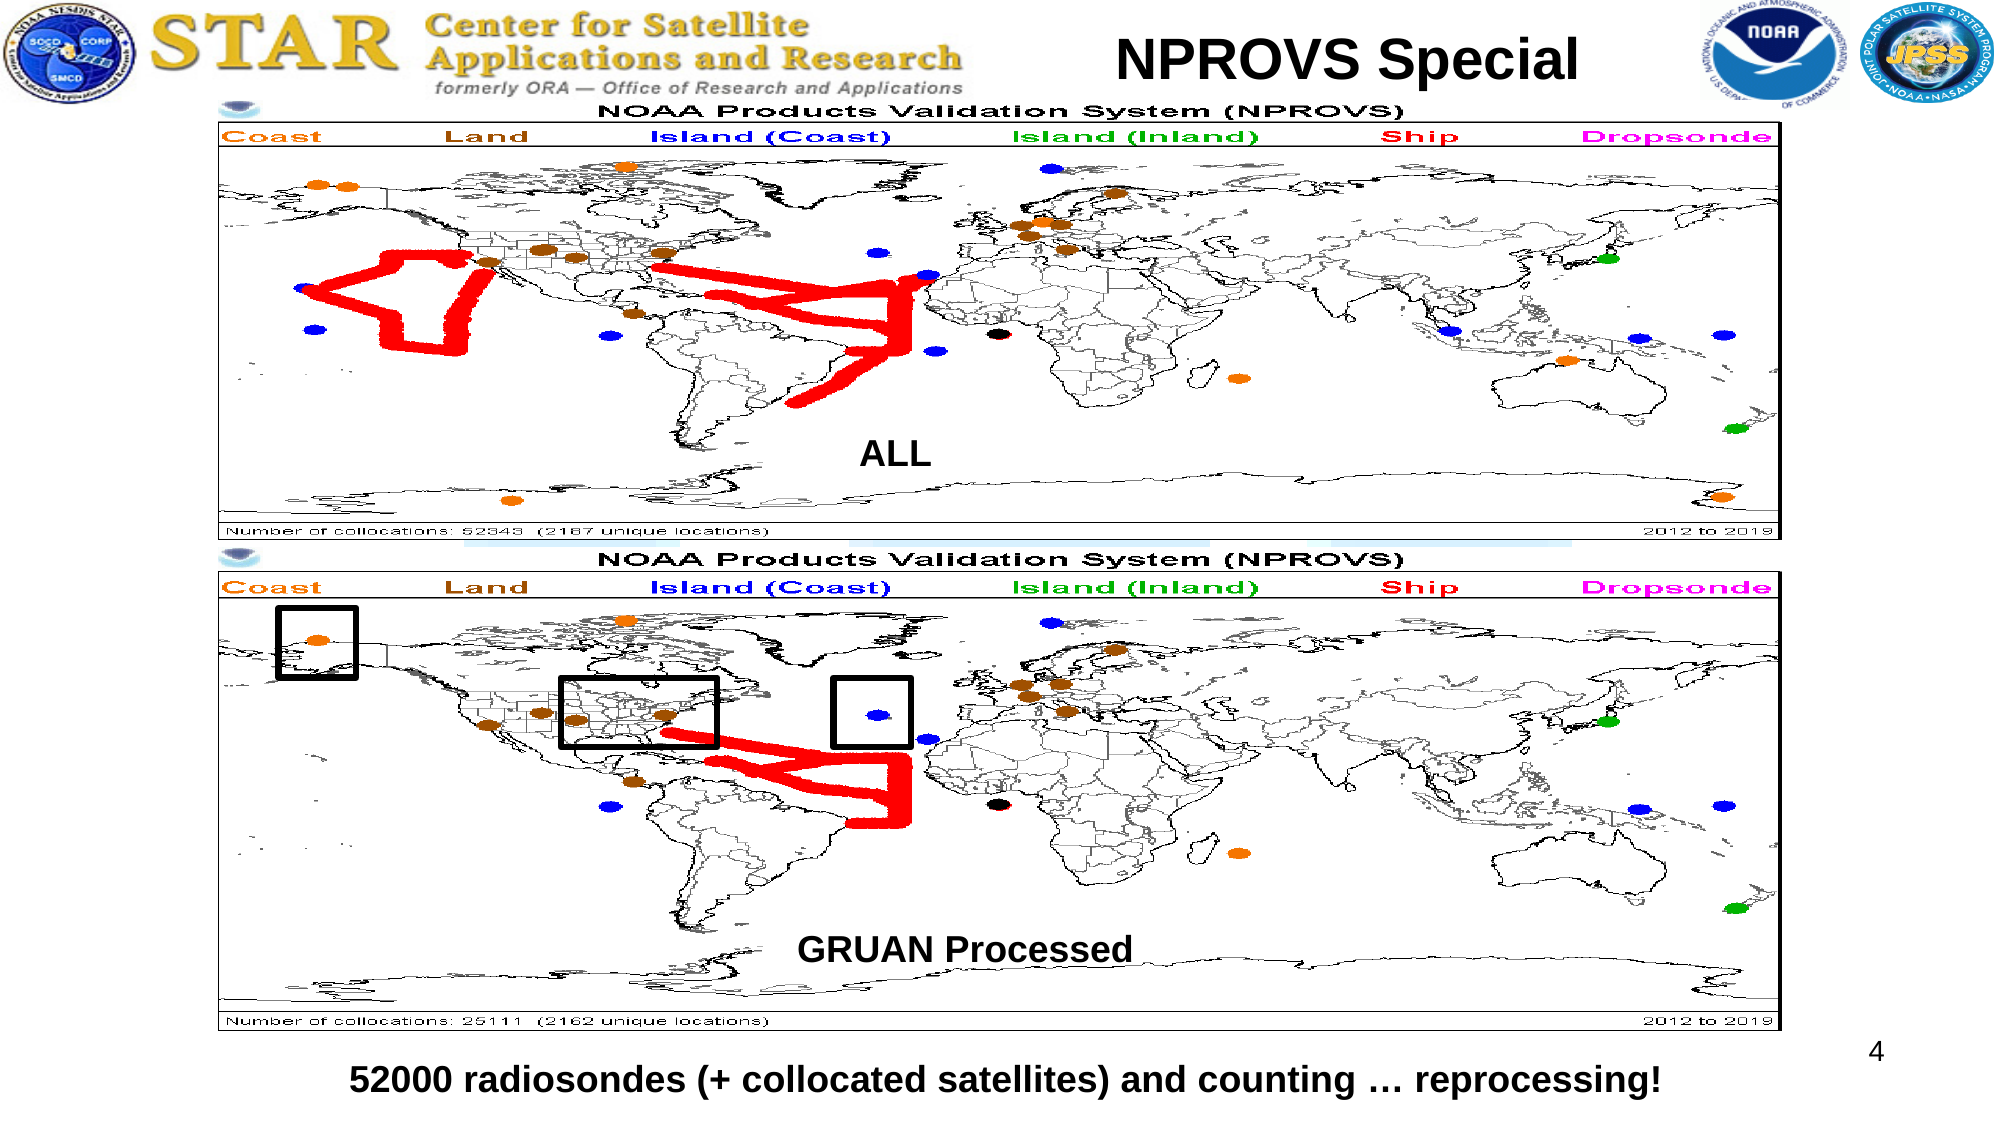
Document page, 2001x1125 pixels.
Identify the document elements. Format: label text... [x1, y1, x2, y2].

picture [0, 0, 1850, 541]
picture [218, 547, 1782, 1032]
picture [1860, 2, 1994, 103]
slide_number 4 [1433, 1024, 1901, 1103]
text_box 52000 radiosondes (+ collocated satellites) and counting … reprocessing! [334, 1047, 1679, 1108]
text_box NPROVS Special [1100, 13, 1597, 97]
